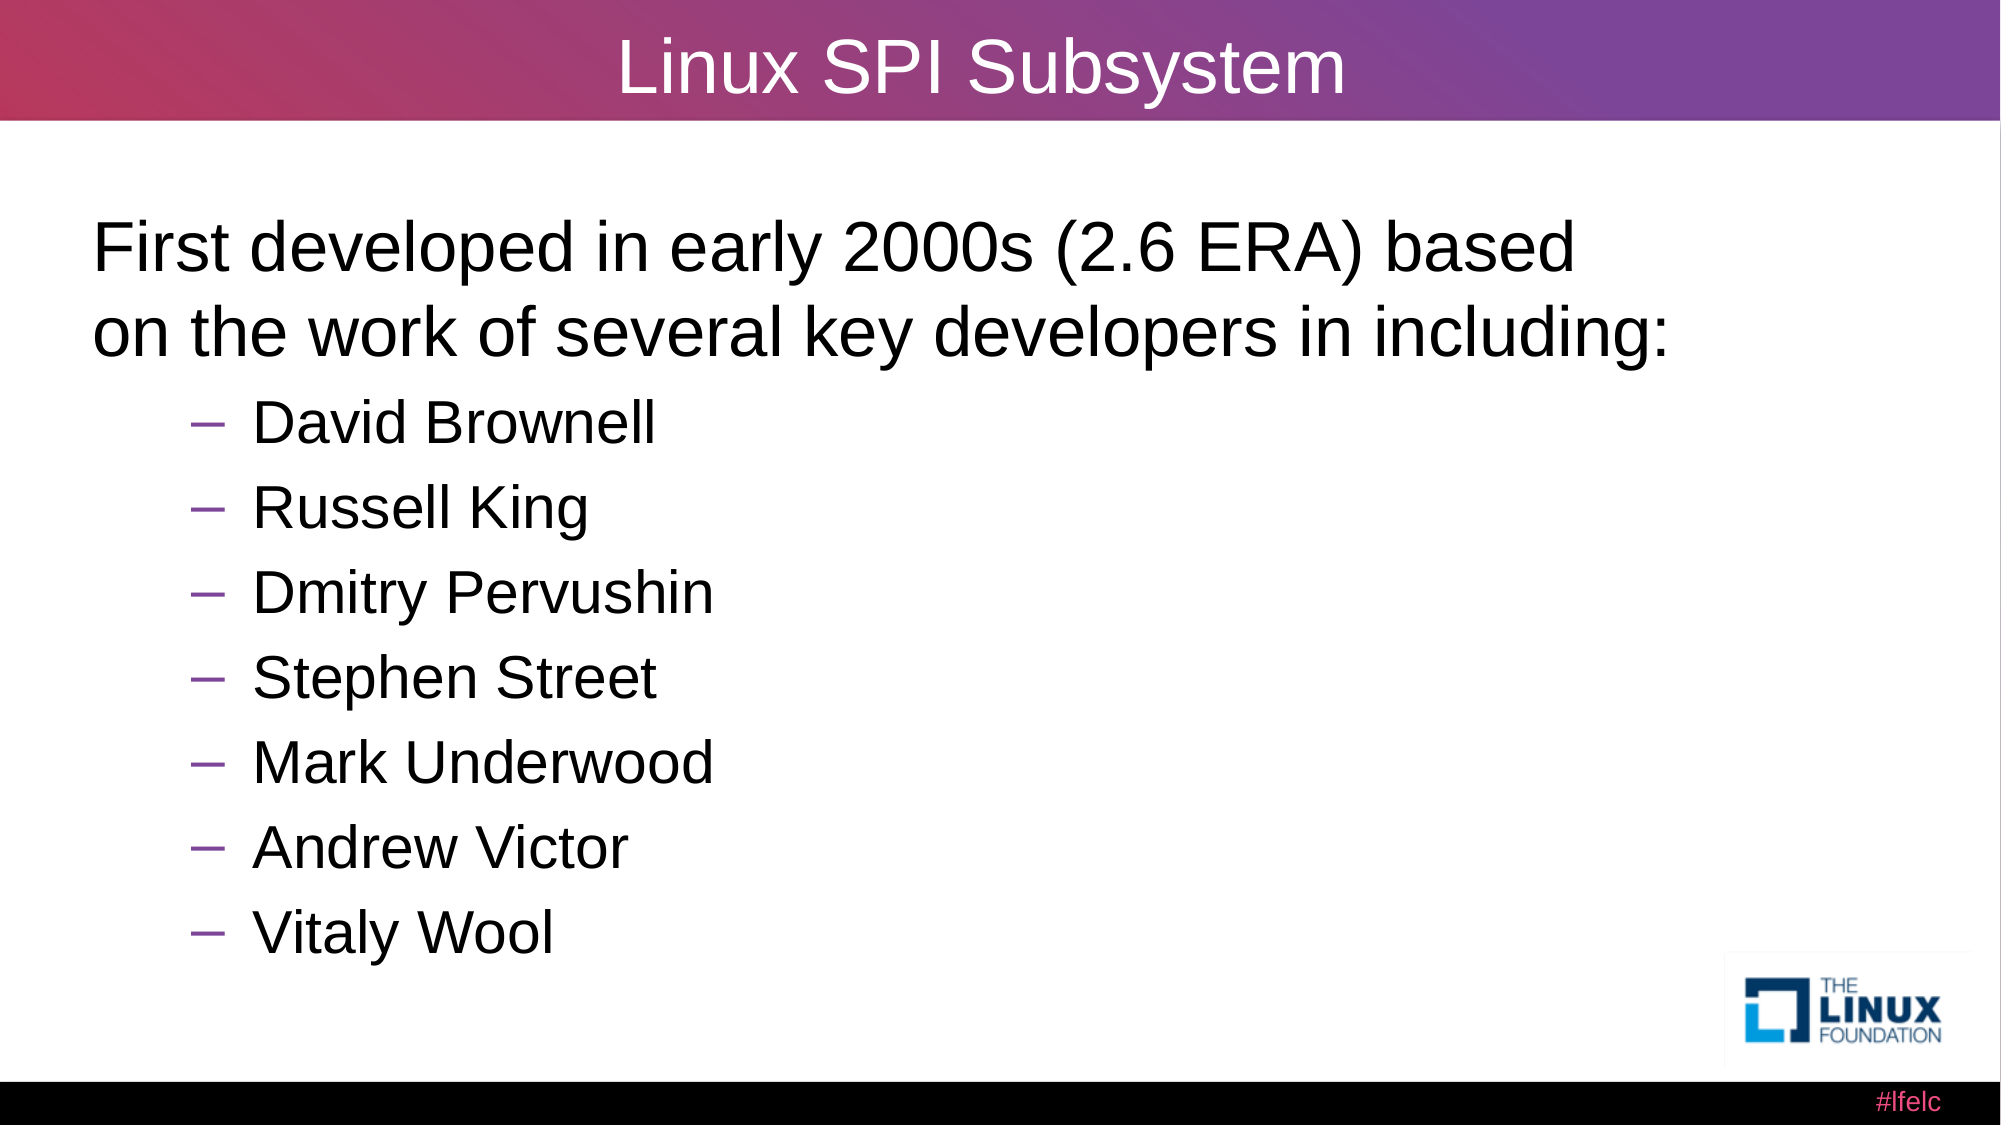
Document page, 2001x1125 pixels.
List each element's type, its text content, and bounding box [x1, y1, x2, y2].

picture [0, 0, 2001, 1125]
list First developed in early 2000s (2.6 ERA) based on the work of several key developers in including: David Brownell Russell King Dmitry Pervushin Stephen Street Mark Underwood Andrew Victor Vitaly Wool [77, 193, 1692, 1005]
picture [1719, 936, 1972, 1073]
title Linux SPI Subsystem [64, 8, 1900, 117]
